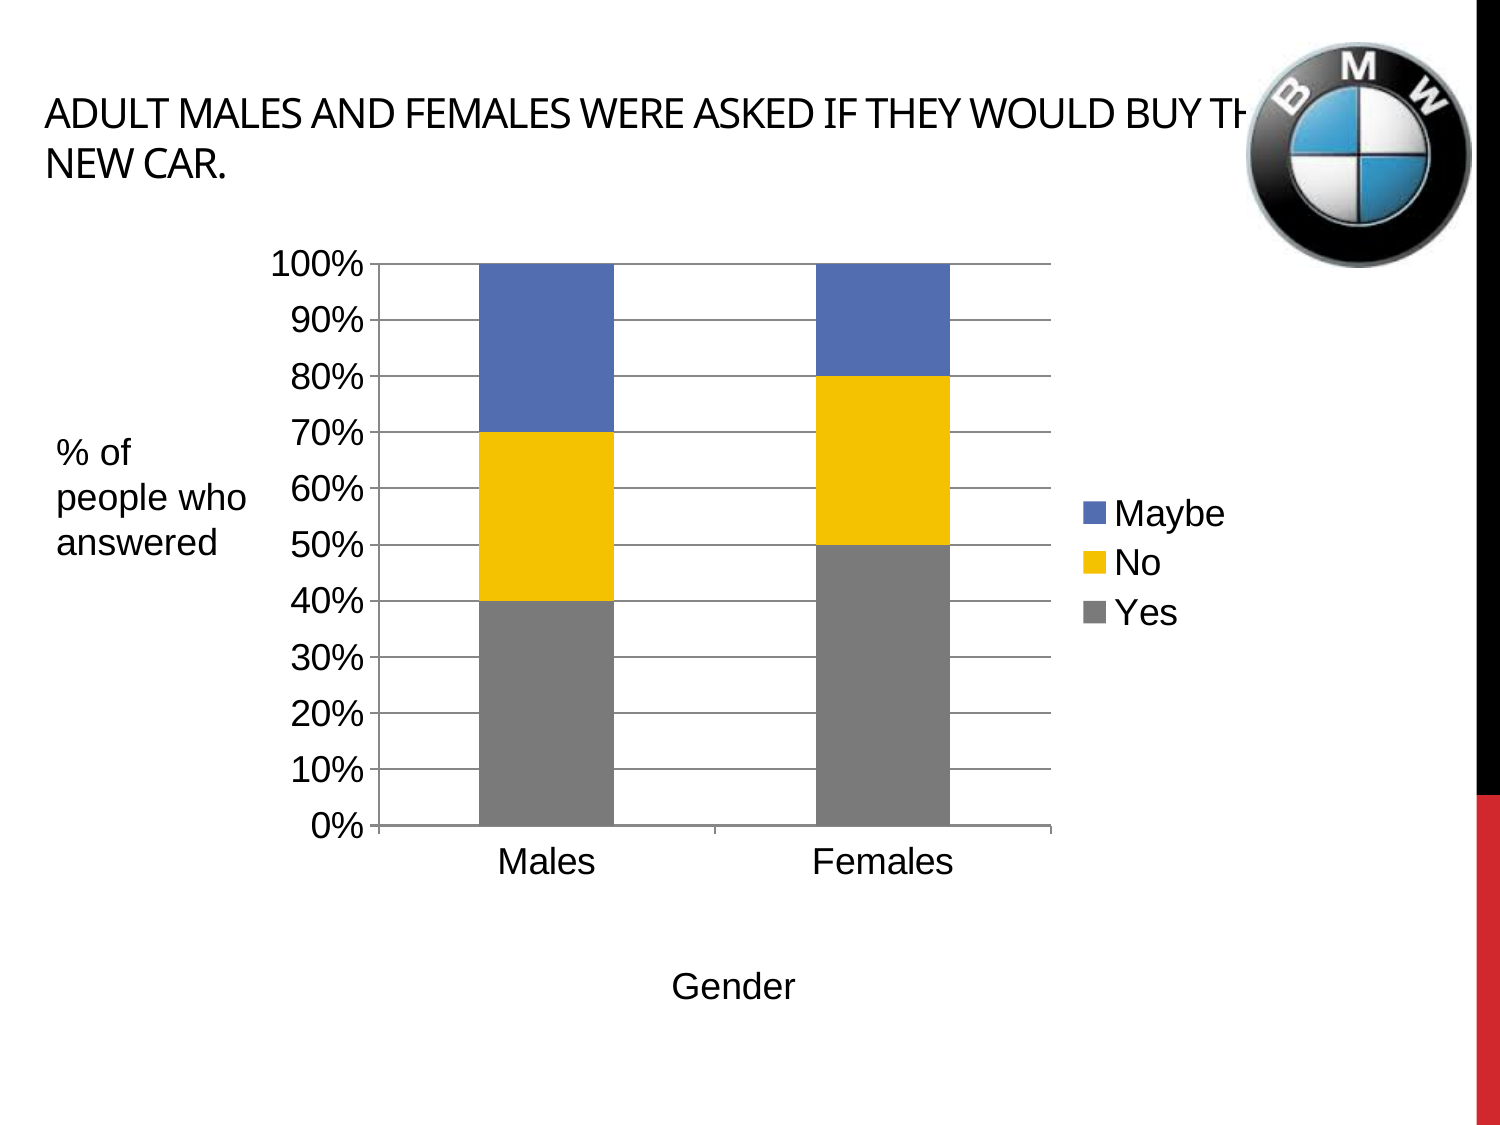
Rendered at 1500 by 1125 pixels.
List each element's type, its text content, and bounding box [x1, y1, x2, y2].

title Adult males and females were asked if they would buy the new car. [29, 42, 1245, 232]
chart [249, 228, 1251, 897]
text_box Gender [656, 954, 811, 1015]
picture [1245, 42, 1472, 269]
text_box % of people who answered [41, 420, 248, 571]
